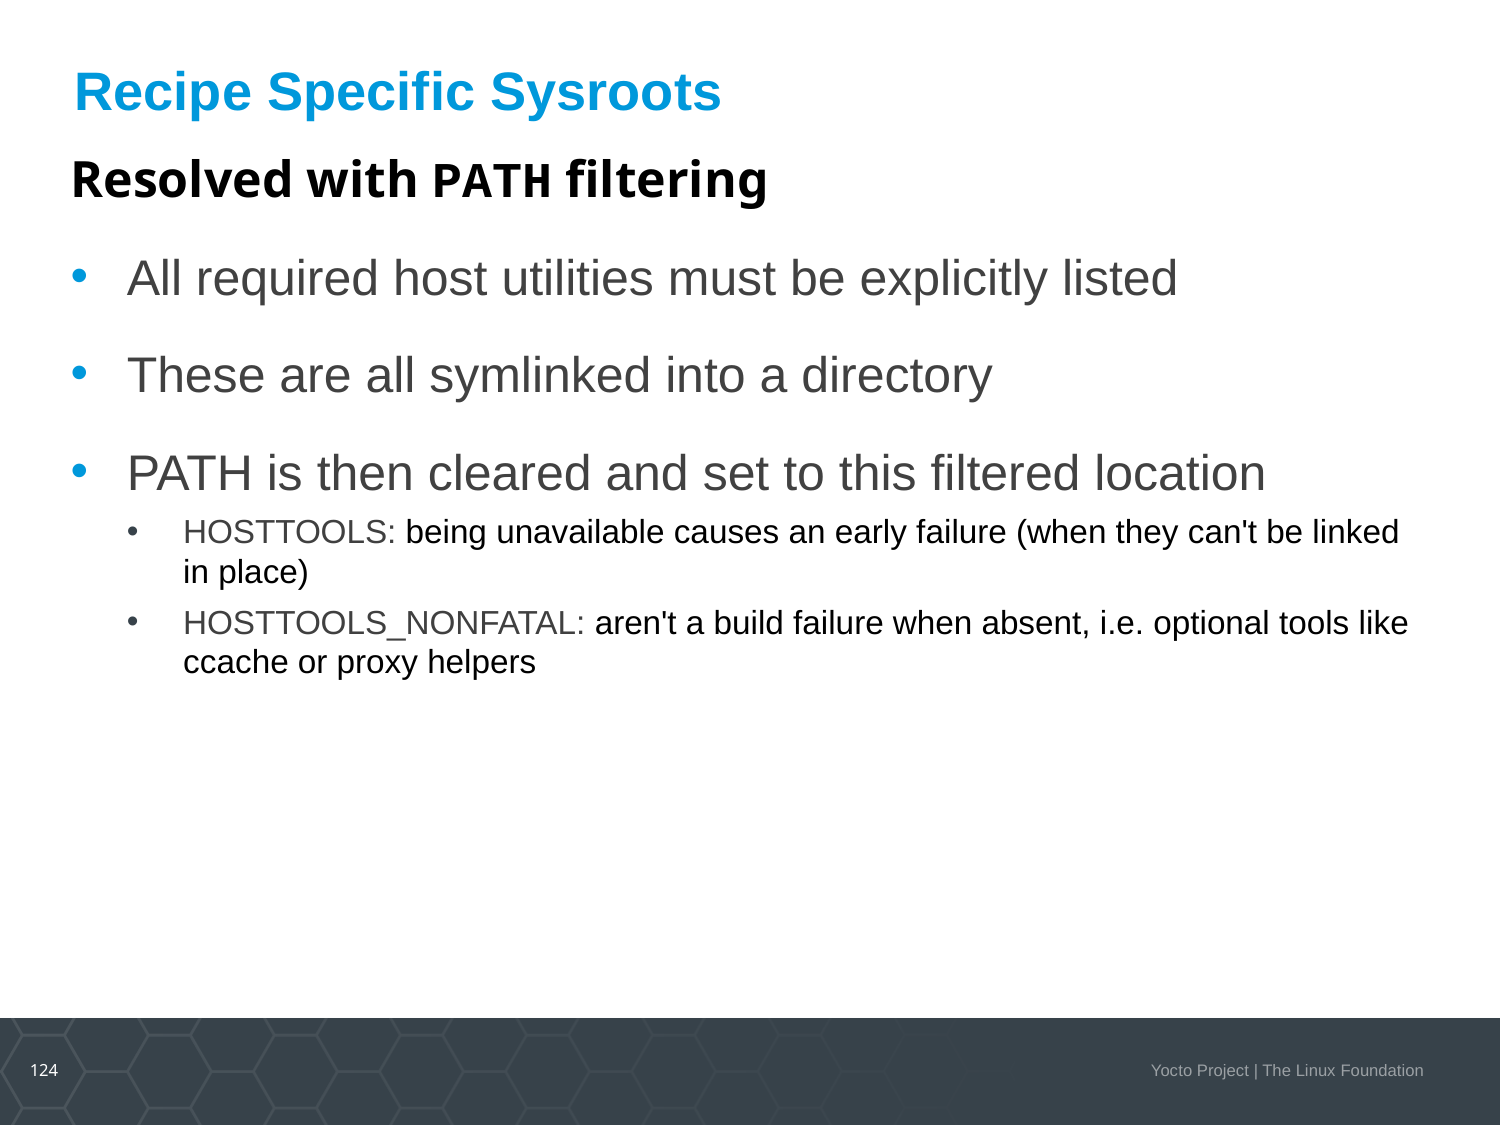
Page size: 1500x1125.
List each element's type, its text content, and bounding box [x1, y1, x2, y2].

picture [0, 0, 1500, 1125]
title Recipe Specific Sysroots [74, 67, 1425, 213]
list Resolved with PATH filtering All required host utilities must be explicitly listed These are all symlinked into a directory PATH is then cleared and set to this filtered location HOSTTOOLS: being unavailable causes an early failure (when they can't be linked in place) HOSTTOOLS_NONFATAL: aren't a build failure when absent, i.e. optional tools like ccache or proxy helpers [70, 147, 1421, 891]
